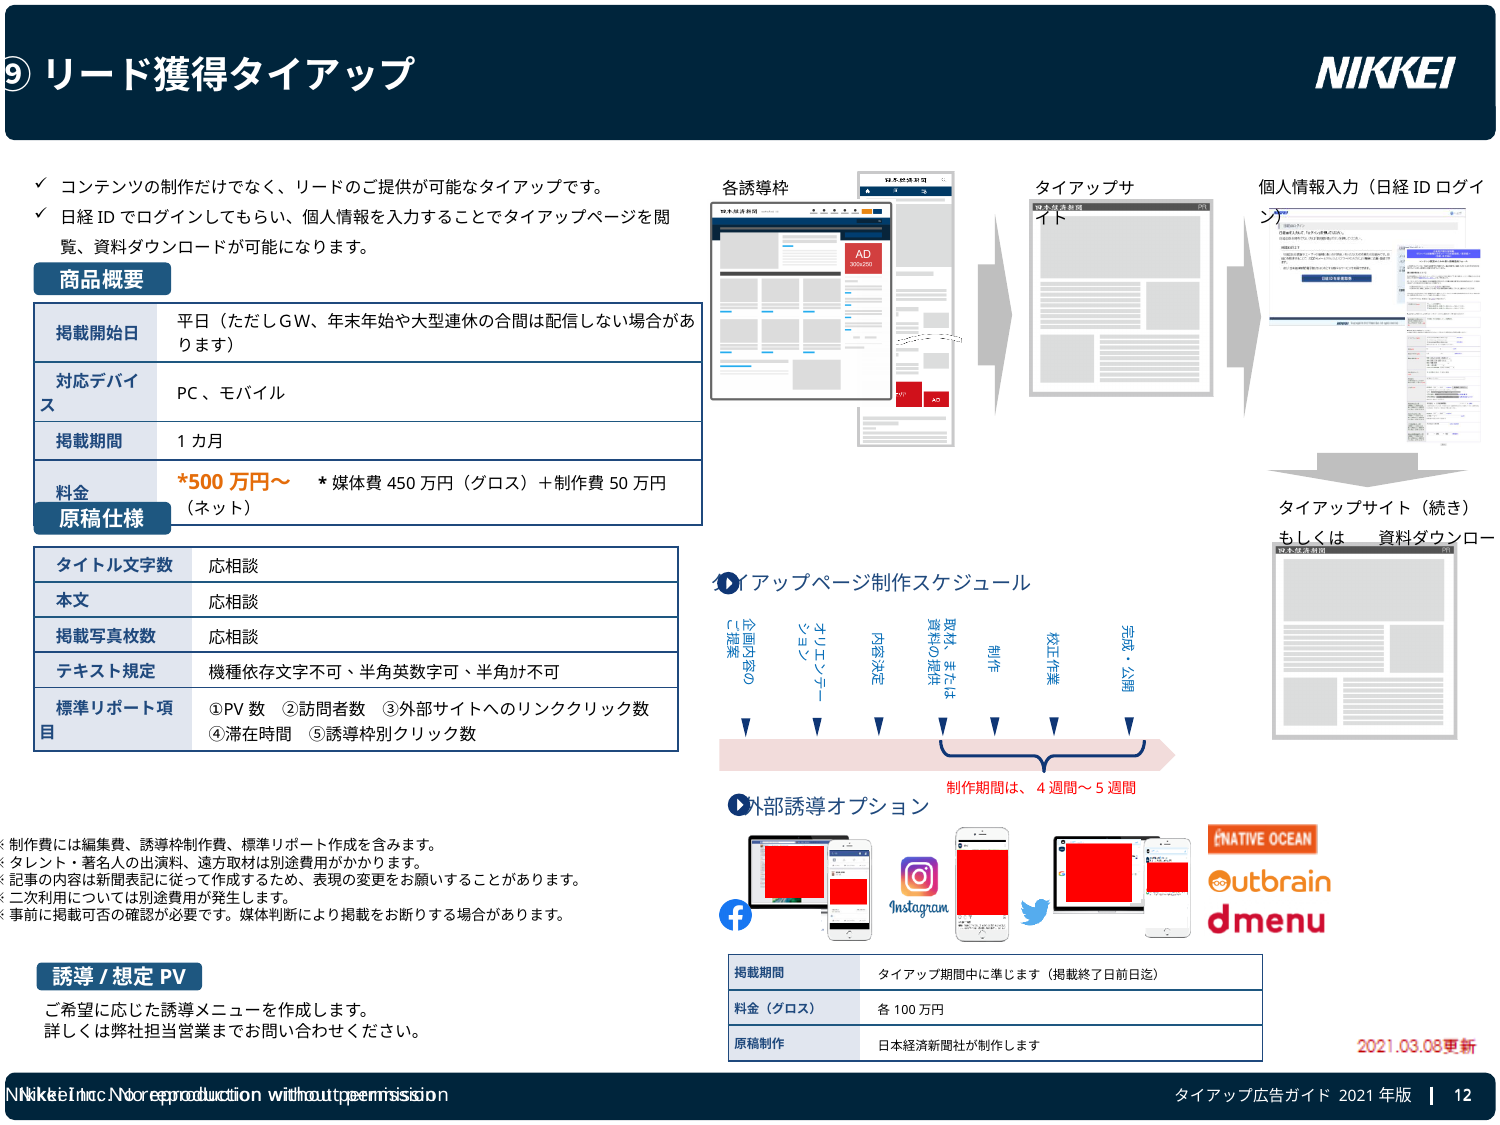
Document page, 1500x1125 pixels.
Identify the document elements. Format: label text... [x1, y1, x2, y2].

table_cell 1カ月 [157, 422, 701, 459]
table_header 掲載開始日 [35, 304, 157, 361]
table_cell 日本経済新聞社が制作します [860, 1026, 1262, 1060]
picture [1305, 35, 1462, 105]
picture [713, 824, 1344, 952]
table_cell 掲載期間 [35, 422, 157, 459]
text_box [741, 718, 751, 738]
text_box 制作期間は、4週間～5週間 [904, 771, 1179, 804]
text_box 個人情報入力（日経IDログイン） [1243, 159, 1500, 234]
table_cell PC、モバイル [157, 363, 701, 421]
text_box [717, 736, 1043, 774]
text_box タイアップサイト（続き） もしくは 資料ダウンロード [1263, 480, 1500, 555]
table_cell 応相談 [192, 583, 677, 616]
picture [1269, 208, 1481, 446]
text_box [727, 793, 751, 817]
picture [1028, 199, 1217, 447]
text_box [717, 571, 740, 595]
text_box 各誘導枠 [707, 160, 845, 199]
text_box [938, 717, 948, 737]
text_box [1112, 603, 1147, 737]
text_box コンテンツの制作だけでなく、リードのご提供が可能なタイアップです。 日経IDでログインしてもらい、個人情報を入力することでタイアップページを閲覧、資料ダウンロードが可能になります。 [19, 159, 688, 265]
text_box 取材、または資料の提供 [919, 603, 967, 716]
text_box 企画内容の ご提案 [718, 585, 766, 720]
table_cell 対応デバイス [35, 363, 157, 421]
text_box ご希望に応じた誘導メニューを作成します。 詳しくは弊社担当営業までお問い合わせください。 [28, 991, 659, 1048]
table_header 応相談 [192, 548, 677, 581]
text_box タイアップページ制作スケジュール [710, 570, 1033, 595]
table_header 掲載期間 [729, 959, 860, 989]
text_box 原稿仕様 [31, 499, 174, 537]
table_cell *500万円～ *媒体費450万円（グロス）＋制作費50万円（ネット） [157, 461, 701, 524]
table_cell 料金 [35, 461, 157, 500]
table_cell 本文 [35, 583, 192, 616]
picture [707, 171, 962, 447]
text_box [812, 717, 822, 737]
table_cell 標準リポート項目 [35, 688, 192, 750]
table_cell 各100万円 [860, 991, 1262, 1024]
text_box 商品概要 [31, 265, 174, 298]
table_cell 機種依存文字不可、半角英数字可、半角ｶﾅ不可 [192, 653, 677, 687]
text_box [940, 740, 1144, 771]
text_box ※制作費には編集費、誘導枠制作費、標準リポート作成を含みます。 ※タレント・著名人の出演料、遠方取材は別途費用がかかります。 ※記事の内容は新聞表記に従って作成するため、表現の変更をお願いすることがあります。 ※二次利用については別途費用が発生します。 ※事前に掲載可否の確認が必要です。媒体判断により掲載をお断りする場合があります。 [0, 828, 661, 932]
text_box タイアップサイト [1019, 160, 1158, 236]
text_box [1036, 603, 1071, 737]
picture [1340, 1027, 1493, 1067]
text_box [975, 211, 1015, 418]
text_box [861, 603, 896, 737]
text_box ⑨リード獲得タイアップ [0, 43, 432, 103]
text_box [1045, 736, 1179, 771]
table_header タイアップ期間中に準じます（掲載終了日前日迄） [860, 958, 1262, 989]
table_cell ①PV数 ②訪問者数 ③外部サイトへのリンククリック数 ④滞在時間 ⑤誘導枠別クリック数 [192, 688, 677, 750]
table_cell 掲載写真枚数 [35, 618, 192, 651]
table_cell 原稿制作 [729, 1026, 860, 1060]
text_box [1224, 214, 1264, 420]
table_cell 応相談 [192, 618, 677, 651]
text_box 外部誘導オプション [743, 793, 930, 819]
text_box 誘導/想定PV [36, 962, 203, 991]
table_cell 料金（グロス） [729, 991, 860, 1024]
text_box 12 [1436, 1081, 1490, 1110]
text_box [1264, 450, 1471, 480]
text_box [977, 603, 1012, 737]
table_header 平日（ただしＧＷ、年末年始や大型連休の合間は配信しない場合があります） [157, 304, 701, 361]
table_header タイトル文字数 [35, 548, 192, 581]
picture [1272, 542, 1461, 790]
table_cell テキスト規定 [35, 653, 192, 687]
text_box オリエンテーション [788, 606, 837, 719]
